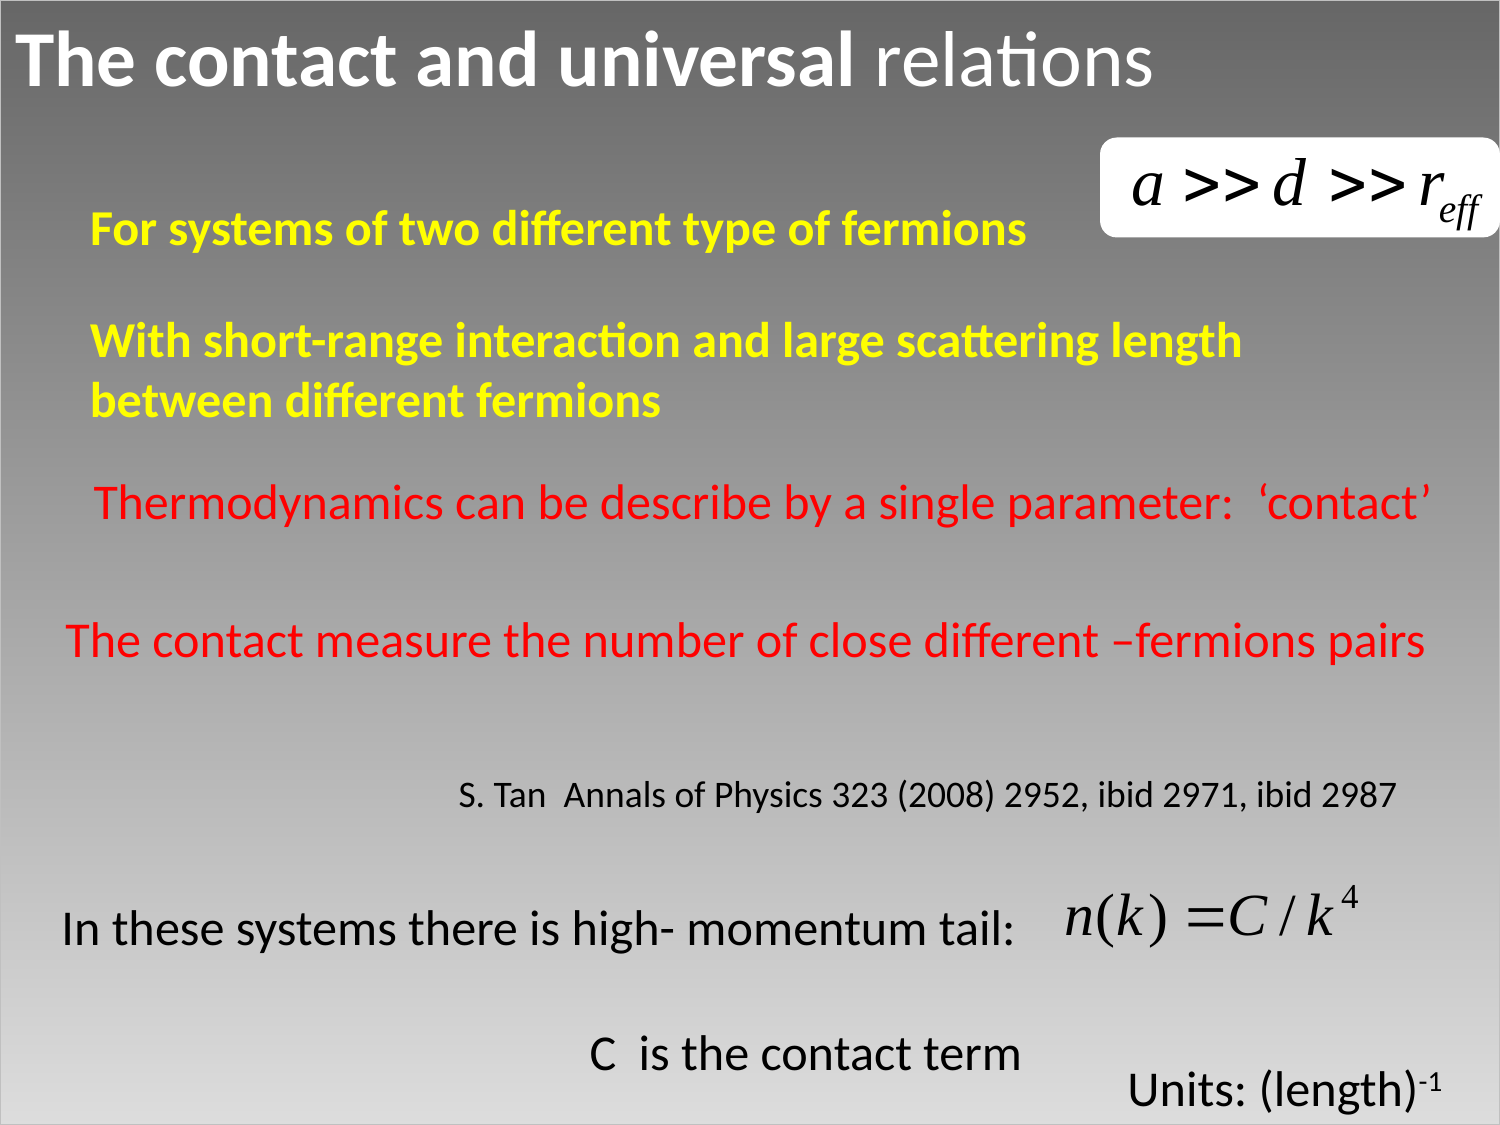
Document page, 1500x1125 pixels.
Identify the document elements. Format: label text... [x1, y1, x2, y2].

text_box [1121, 137, 1500, 245]
text_box The contact measure the number of close different –fermions pairs [50, 599, 1454, 675]
text_box C is the contact term [574, 1012, 1049, 1088]
text_box Thermodynamics can be describe by a single parameter: ‘contact’ [78, 462, 1449, 538]
text_box [1341, 0, 1500, 136]
text_box S. Tan Annals of Physics 323 (2008) 2952, ibid 2971, ibid 2987 [443, 762, 1413, 823]
text_box [0, 205, 1500, 1125]
text_box In these systems there is high- momentum tail: [46, 887, 1032, 963]
text_box With short-range interaction and large scattering length between different fermions [74, 299, 1363, 436]
text_box Units: (length)-1 [1112, 1048, 1458, 1124]
text_box The contact and universal relations [0, 0, 1341, 205]
text_box For systems of two different type of fermions [75, 187, 1043, 263]
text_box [1054, 869, 1371, 961]
text_box [1100, 137, 1119, 238]
